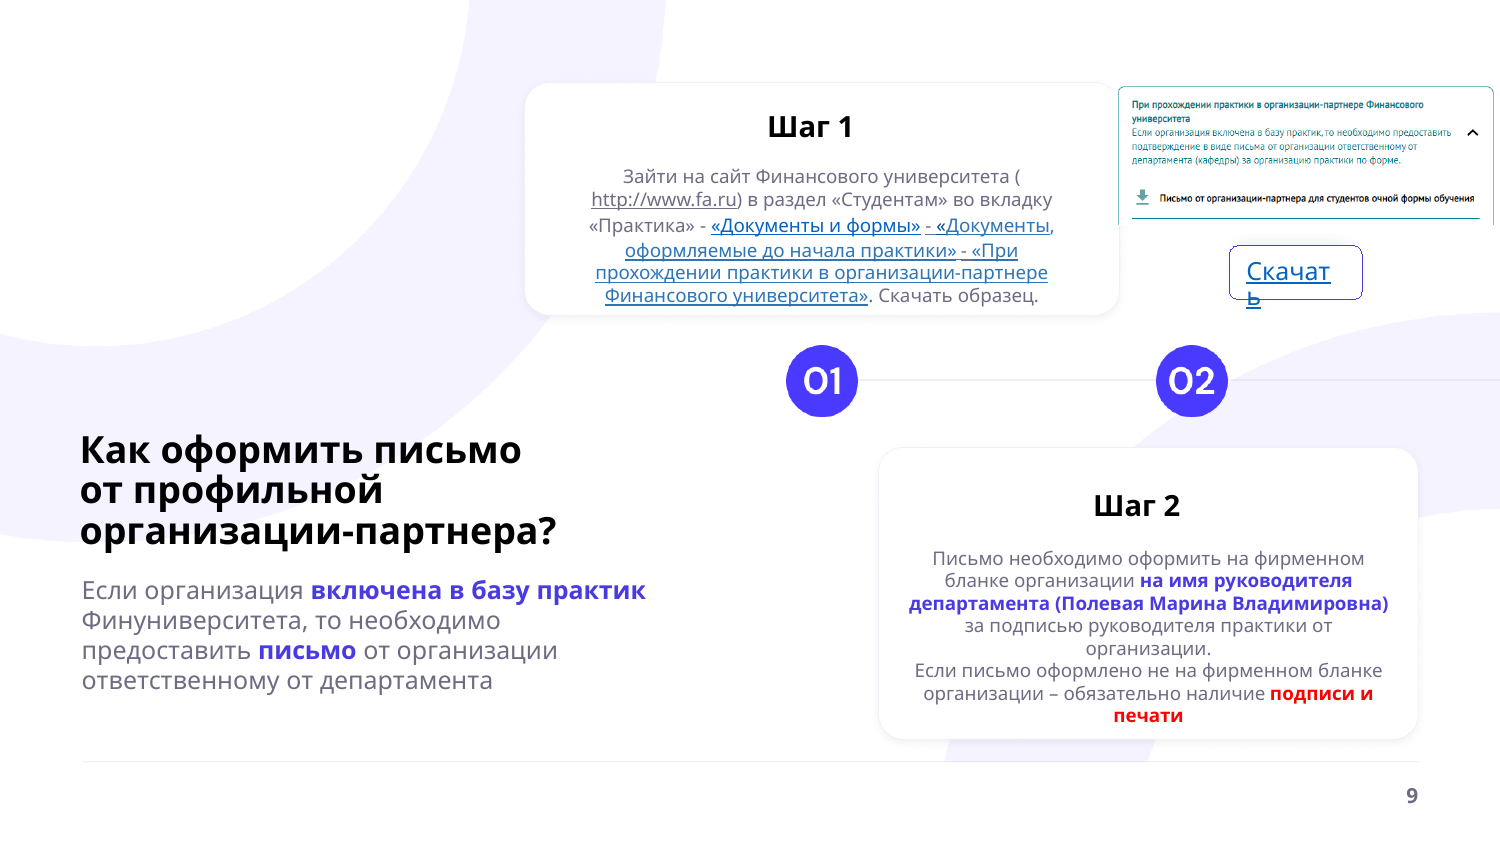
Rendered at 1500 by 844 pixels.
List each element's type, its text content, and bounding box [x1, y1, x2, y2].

text_box Если организация включена в базу практик Финуниверситета, то необходимо предоставить письмо от организации ответственному от департамента [66, 567, 668, 702]
text_box Шаг 2 [1045, 479, 1229, 530]
subtitle 9 [824, 770, 1433, 820]
text_box Скачать [1229, 245, 1363, 300]
text_box Письмо необходимо оформить на фирменном бланке организации на имя руководителя департамента (Полевая Марина Владимировна) за подписью руководителя практики от организации. Если письмо оформлено не на фирменном бланке организации – обязательно наличие подписи и печати [888, 538, 1409, 734]
picture [0, 0, 1500, 844]
title Как оформить письмо от профильной организации-партнера? [64, 415, 668, 571]
subtitle Зайти на сайт Финансового университета (http://www.fa.ru) в раздел «Студентам» во вкладку «Практика» - «Документы и формы» - «Документы, оформляемые до начала практики» - «При прохождении практики в организации-партнере Финансового университета». Скачать образец. [546, 150, 1098, 298]
text_box Шаг 1 [719, 101, 903, 151]
